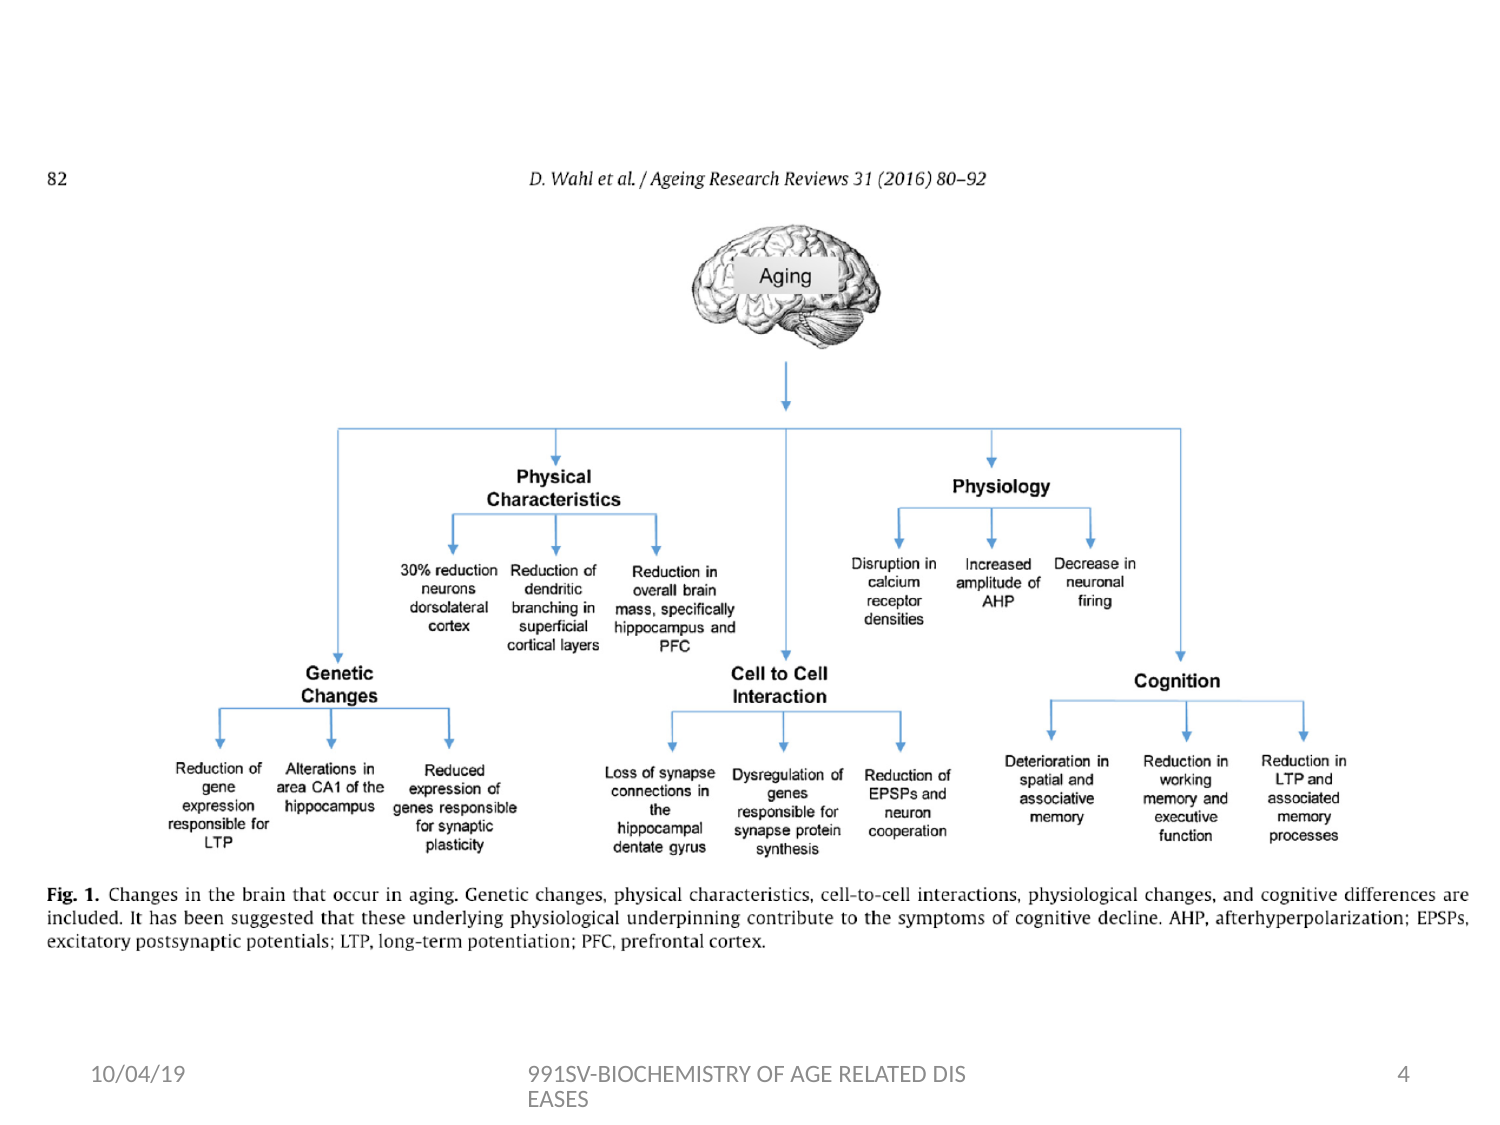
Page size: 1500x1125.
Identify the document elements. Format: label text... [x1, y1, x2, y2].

footer 991SV-BIOCHEMISTRY OF AGE RELATED DISEASES [512, 1042, 988, 1103]
slide_number 3 [1074, 1042, 1425, 1103]
picture [0, 145, 1500, 978]
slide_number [75, 1042, 425, 1103]
